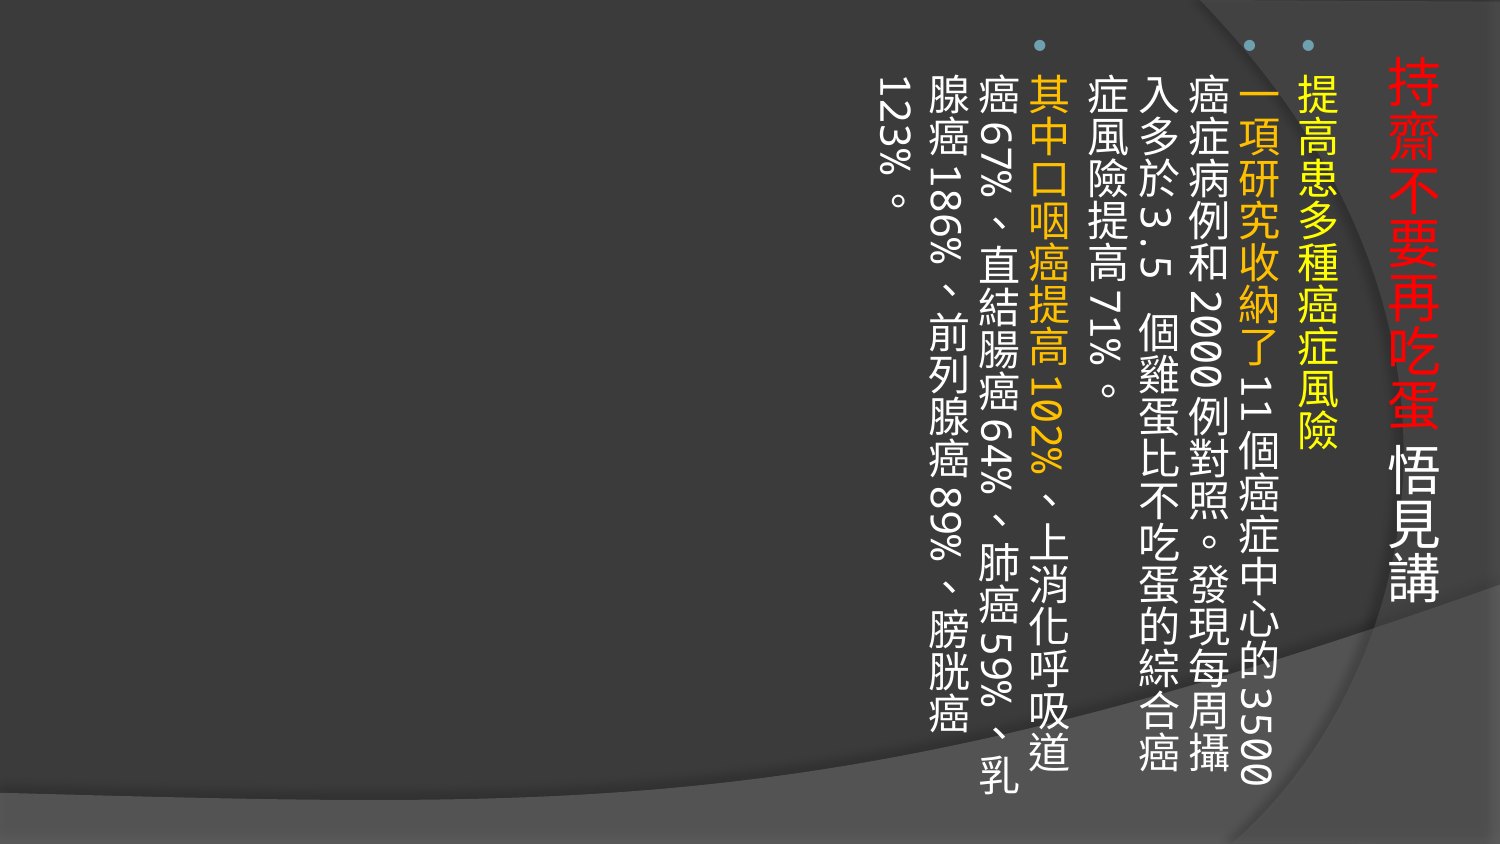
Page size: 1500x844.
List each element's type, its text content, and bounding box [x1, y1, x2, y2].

title 持齋不要再吃蛋 悟見講 [1353, 43, 1473, 812]
list 提高患多種癌症風險 一項研究收納了11個癌症中心的3500癌症病例和2000例對照。發現每周攝入多於3.5 個雞蛋比不吃蛋的綜合癌症風險提高71%。 其中口咽癌提高102%、上消化呼吸道癌67%、直結腸癌64%、肺癌59%、乳腺癌186%、前列腺癌89%、膀胱癌123%。 [29, 20, 1353, 824]
